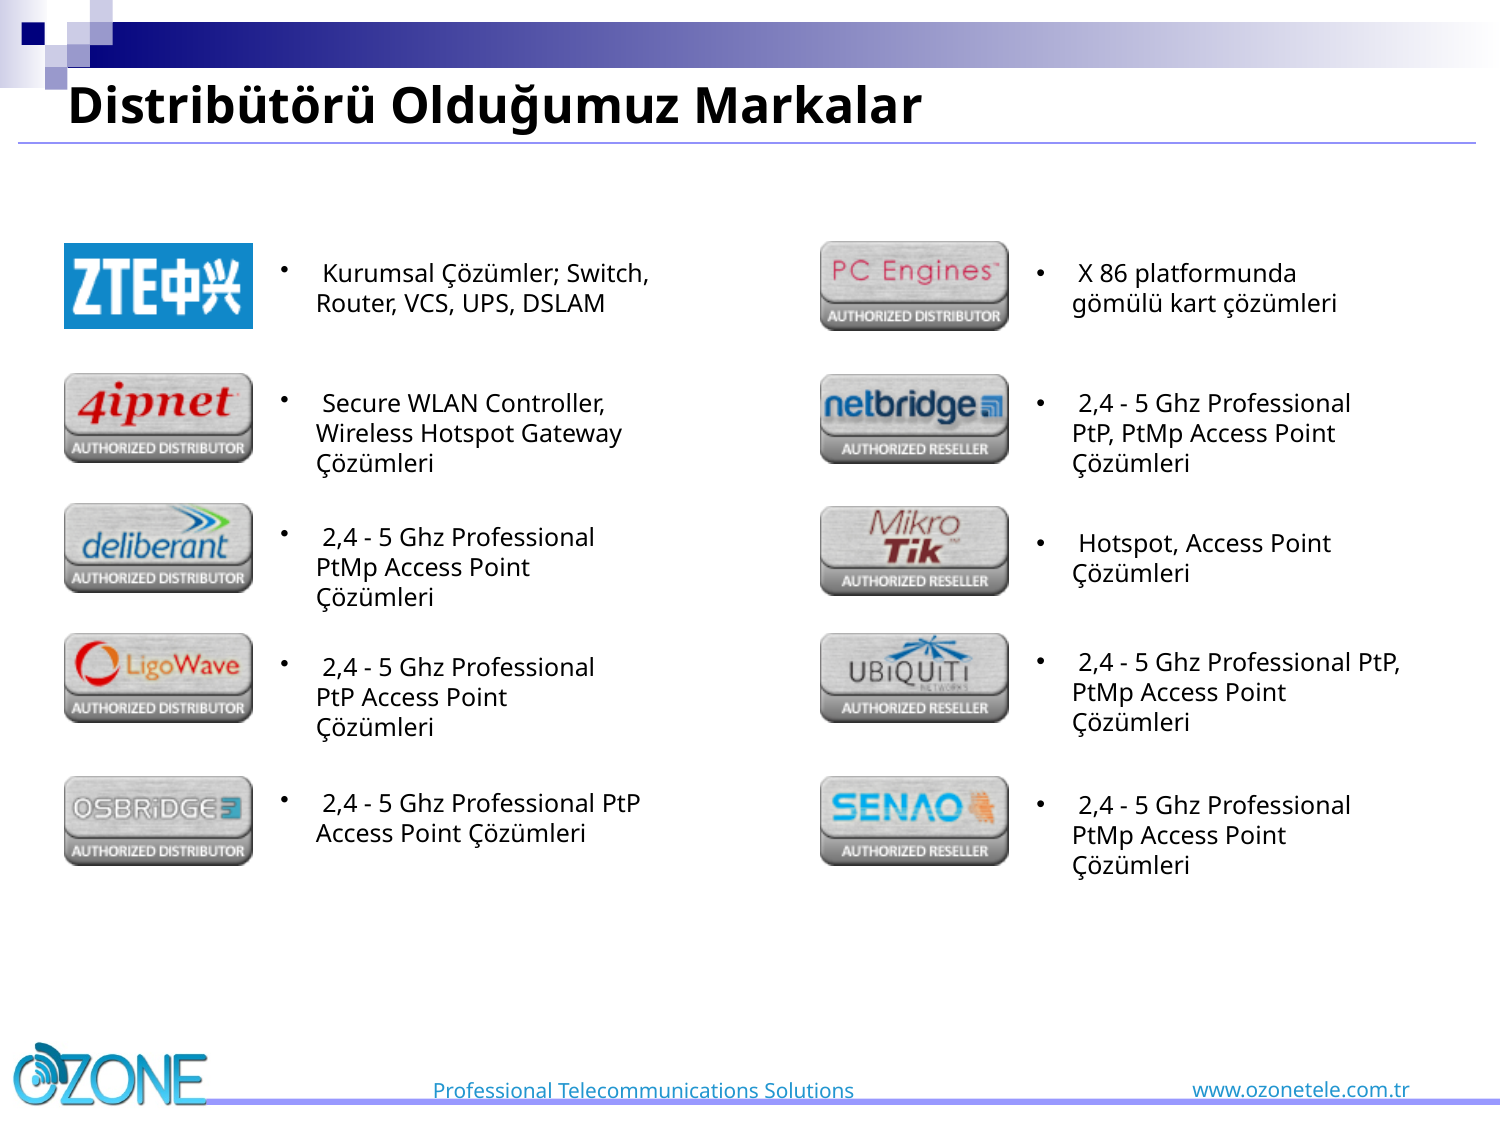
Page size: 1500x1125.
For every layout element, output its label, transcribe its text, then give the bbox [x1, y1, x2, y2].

picture [820, 506, 1009, 597]
picture [2, 1030, 221, 1125]
picture [64, 372, 253, 463]
text_box 2,4 - 5 Ghz Professional PtP, PtMp Access Point Çözümleri [1021, 638, 1424, 744]
text_box 2,4 - 5 Ghz Professional PtP, PtMp Access Point Çözümleri [1021, 380, 1388, 485]
text_box 2,4 - 5 Ghz Professional PtMp Access Point Çözümleri [265, 514, 632, 619]
picture [64, 243, 253, 329]
picture [820, 374, 1009, 464]
picture [64, 776, 253, 866]
text_box Hotspot, Access Point Çözümleri [1021, 520, 1412, 596]
text_box 2,4 - 5 Ghz Professional PtMp Access Point Çözümleri [1021, 782, 1400, 887]
picture [820, 241, 1009, 331]
picture [64, 633, 253, 723]
text_box Distribütörü Olduğumuz Markalar [52, 66, 1081, 142]
slide_number www.ozonetele.com.tr [1074, 1034, 1426, 1110]
text_box X 86 platformunda gömülü kart çözümleri [1021, 250, 1377, 326]
text_box Kurumsal Çözümler; Switch, Router, VCS, UPS, DSLAM [265, 250, 703, 326]
picture [64, 503, 253, 593]
footer Professional Telecommunications Solutions [417, 1034, 1046, 1111]
picture [820, 633, 1009, 723]
text_box 2,4 - 5 Ghz Professional PtP Access Point Çözümleri [265, 779, 668, 855]
text_box 2,4 - 5 Ghz Professional PtP Access Point Çözümleri [265, 644, 632, 750]
picture [820, 776, 1009, 866]
text_box Secure WLAN Controller, Wireless Hotspot Gateway Çözümleri [265, 380, 703, 485]
